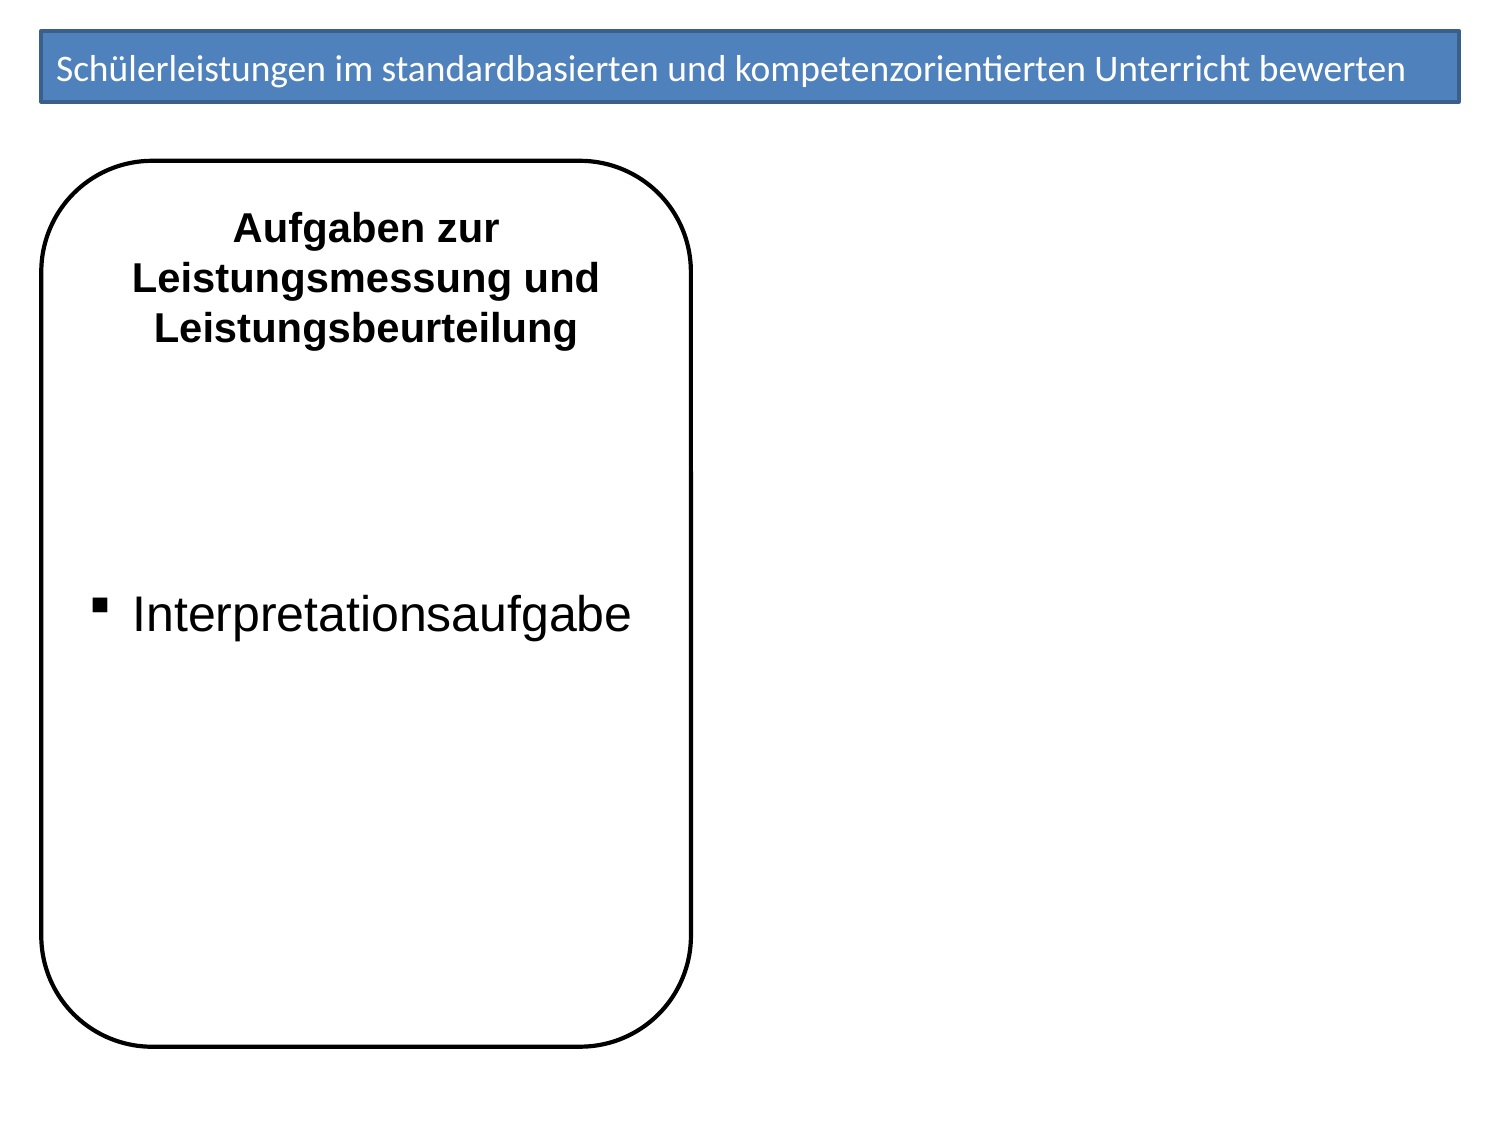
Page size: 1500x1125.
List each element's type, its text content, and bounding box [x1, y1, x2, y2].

text_box Aufgaben zur Leistungsmessung und Leistungsbeurteilung Interpretationsaufgabe [39, 158, 694, 1049]
text_box Schülerleistungen im standardbasierten und kompetenzorientierten Unterricht bewerten [39, 29, 1461, 104]
